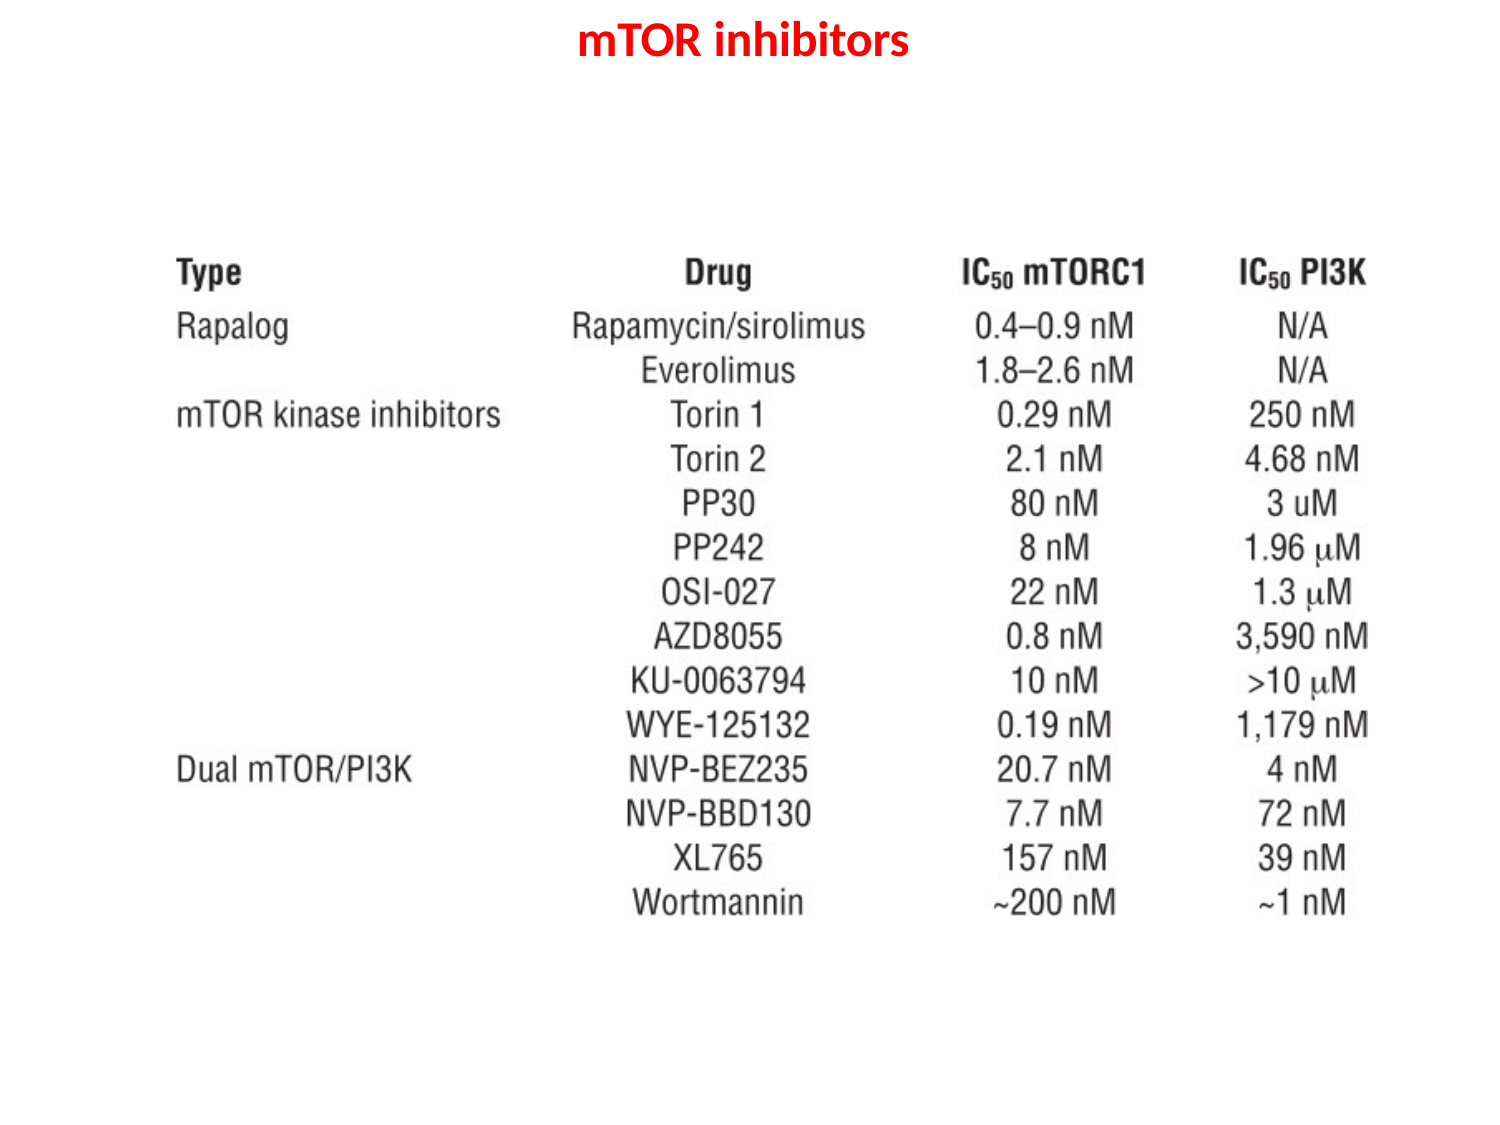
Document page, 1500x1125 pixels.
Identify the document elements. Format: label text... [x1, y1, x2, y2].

title mTOR inhibitors [219, 4, 1248, 195]
picture [175, 256, 1368, 917]
